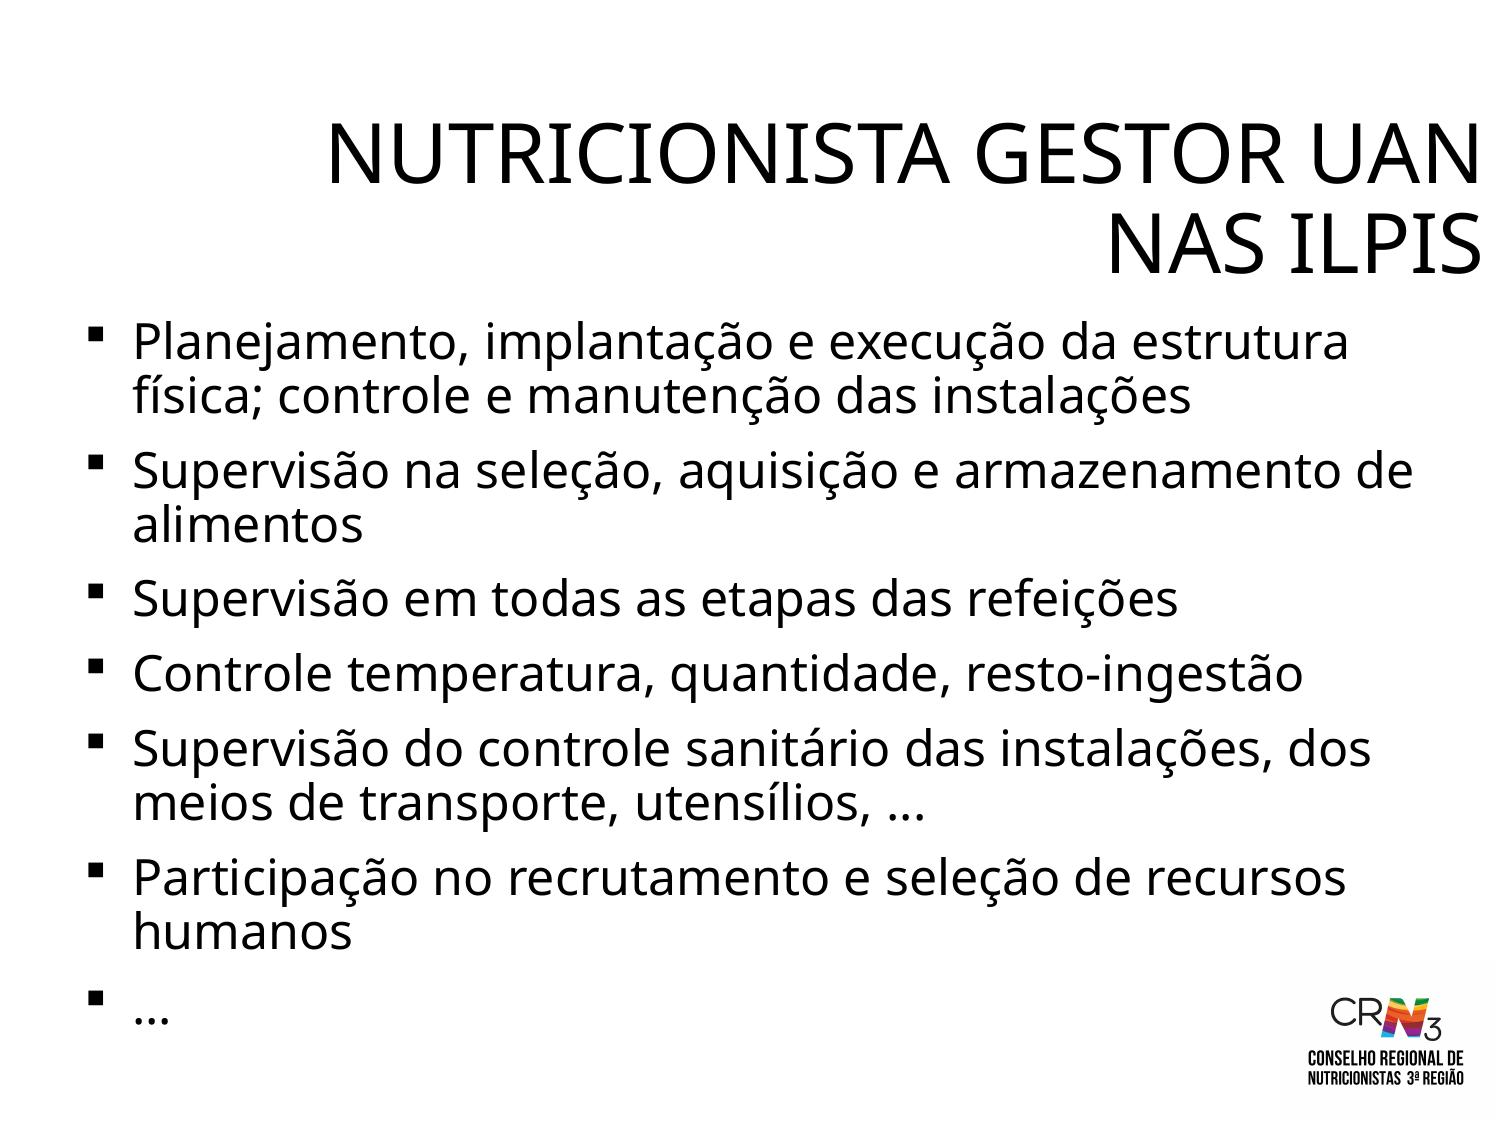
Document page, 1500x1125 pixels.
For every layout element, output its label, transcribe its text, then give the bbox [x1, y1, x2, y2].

picture [1275, 958, 1496, 1125]
title nutricionista gestor UAN nas ilpis [304, 124, 1500, 279]
list Planejamento, implantação e execução da estrutura física; controle e manutenção das instalações Supervisão na seleção, aquisição e armazenamento de alimentos Supervisão em todas as etapas das refeições Controle temperatura, quantidade, resto-ingestão Supervisão do controle sanitário das instalações, dos meios de transporte, utensílios, ... Participação no recrutamento e seleção de recursos humanos ... [69, 308, 1440, 1100]
